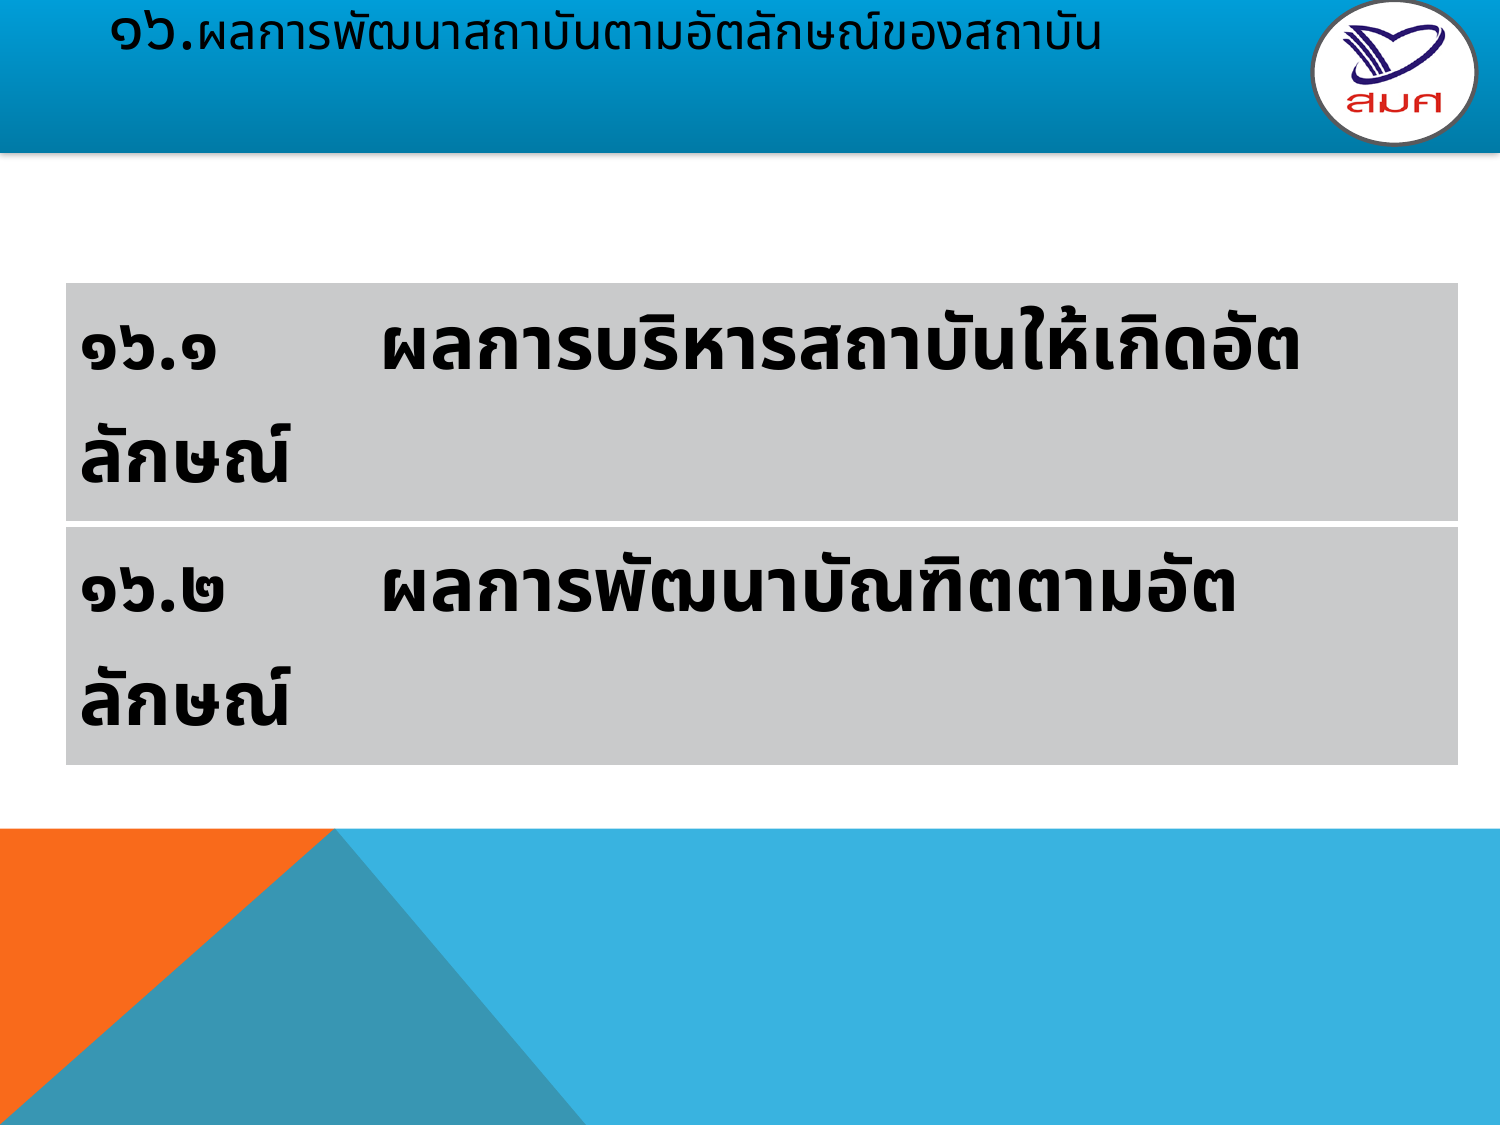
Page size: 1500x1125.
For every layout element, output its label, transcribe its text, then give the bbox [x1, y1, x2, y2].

text_box [1339, 0, 1479, 147]
table_cell ๑๖.๒ ผลการพัฒนาบัณฑิตตามอัตลักษณ์ [66, 527, 1458, 765]
text_box [0, 0, 1500, 153]
title ๑๖.ผลการพัฒนาสถาบันตามอัตลักษณ์ของสถาบัน [93, 0, 1394, 129]
table_header ๑๖.๑ ผลการบริหารสถาบันให้เกิดอัตลักษณ์ [66, 283, 1458, 521]
